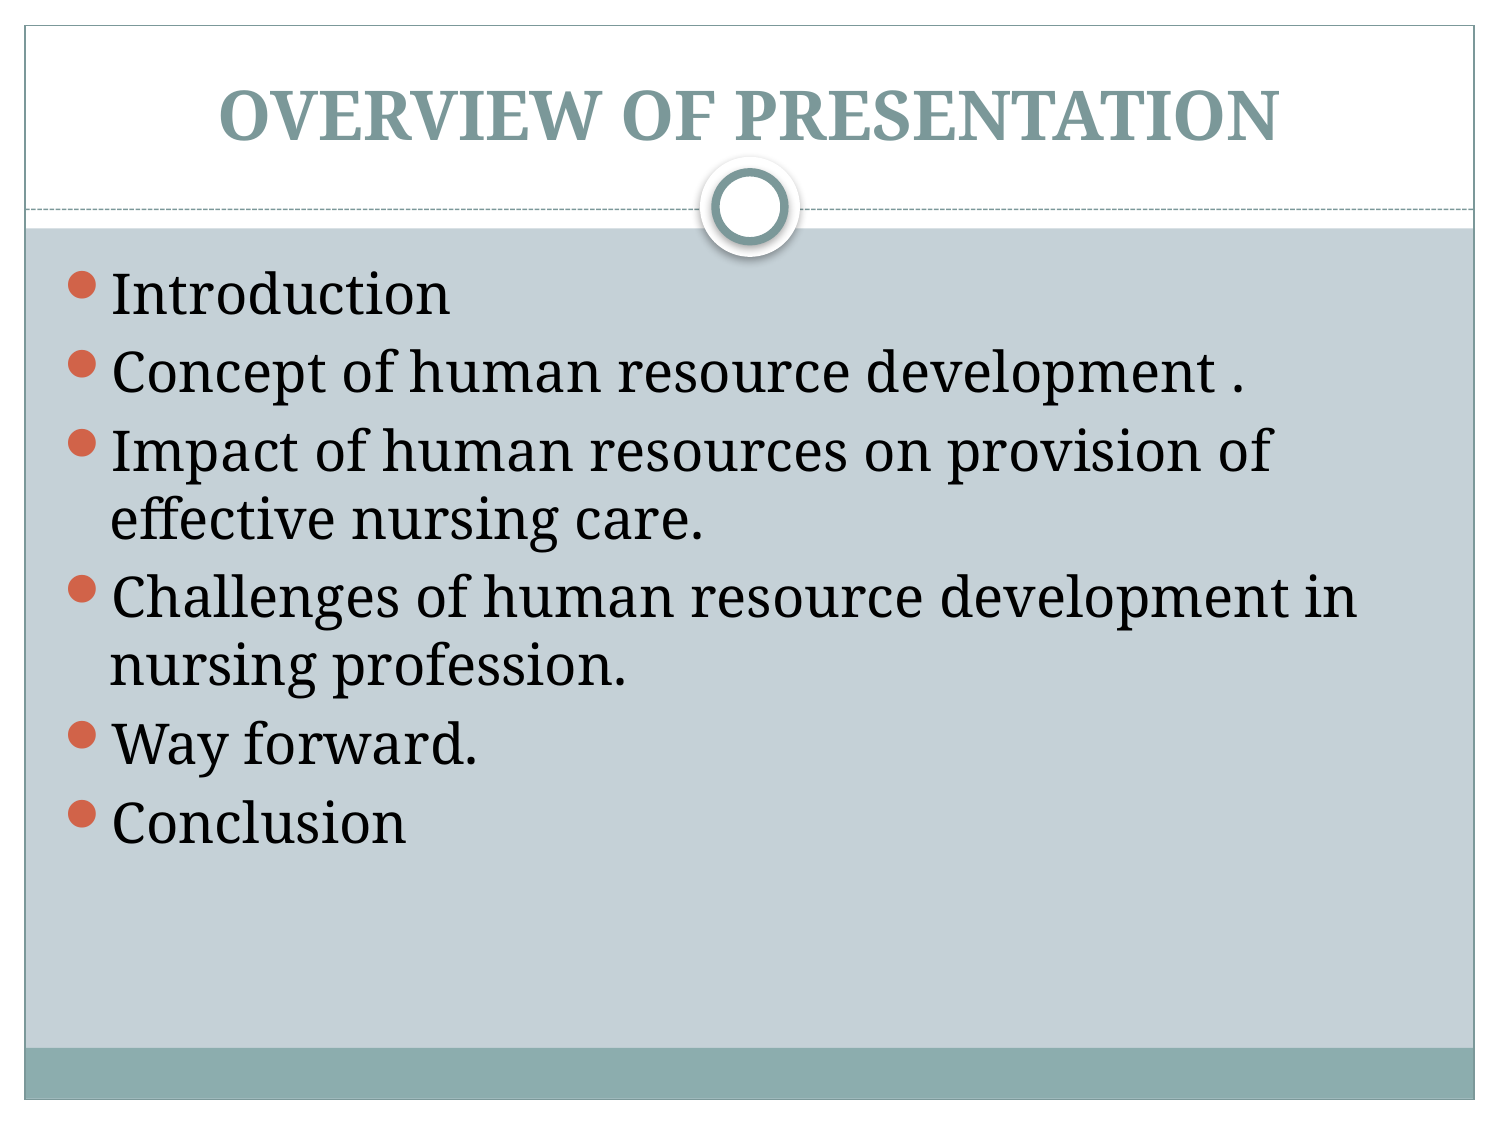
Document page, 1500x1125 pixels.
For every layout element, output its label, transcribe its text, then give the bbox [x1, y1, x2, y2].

title OVERVIEW OF PRESENTATION [49, 37, 1450, 162]
list Introduction Concept of human resource development . Impact of human resources on provision of effective nursing care. Challenges of human resource development in nursing profession. Way forward. Conclusion [49, 250, 1445, 1001]
